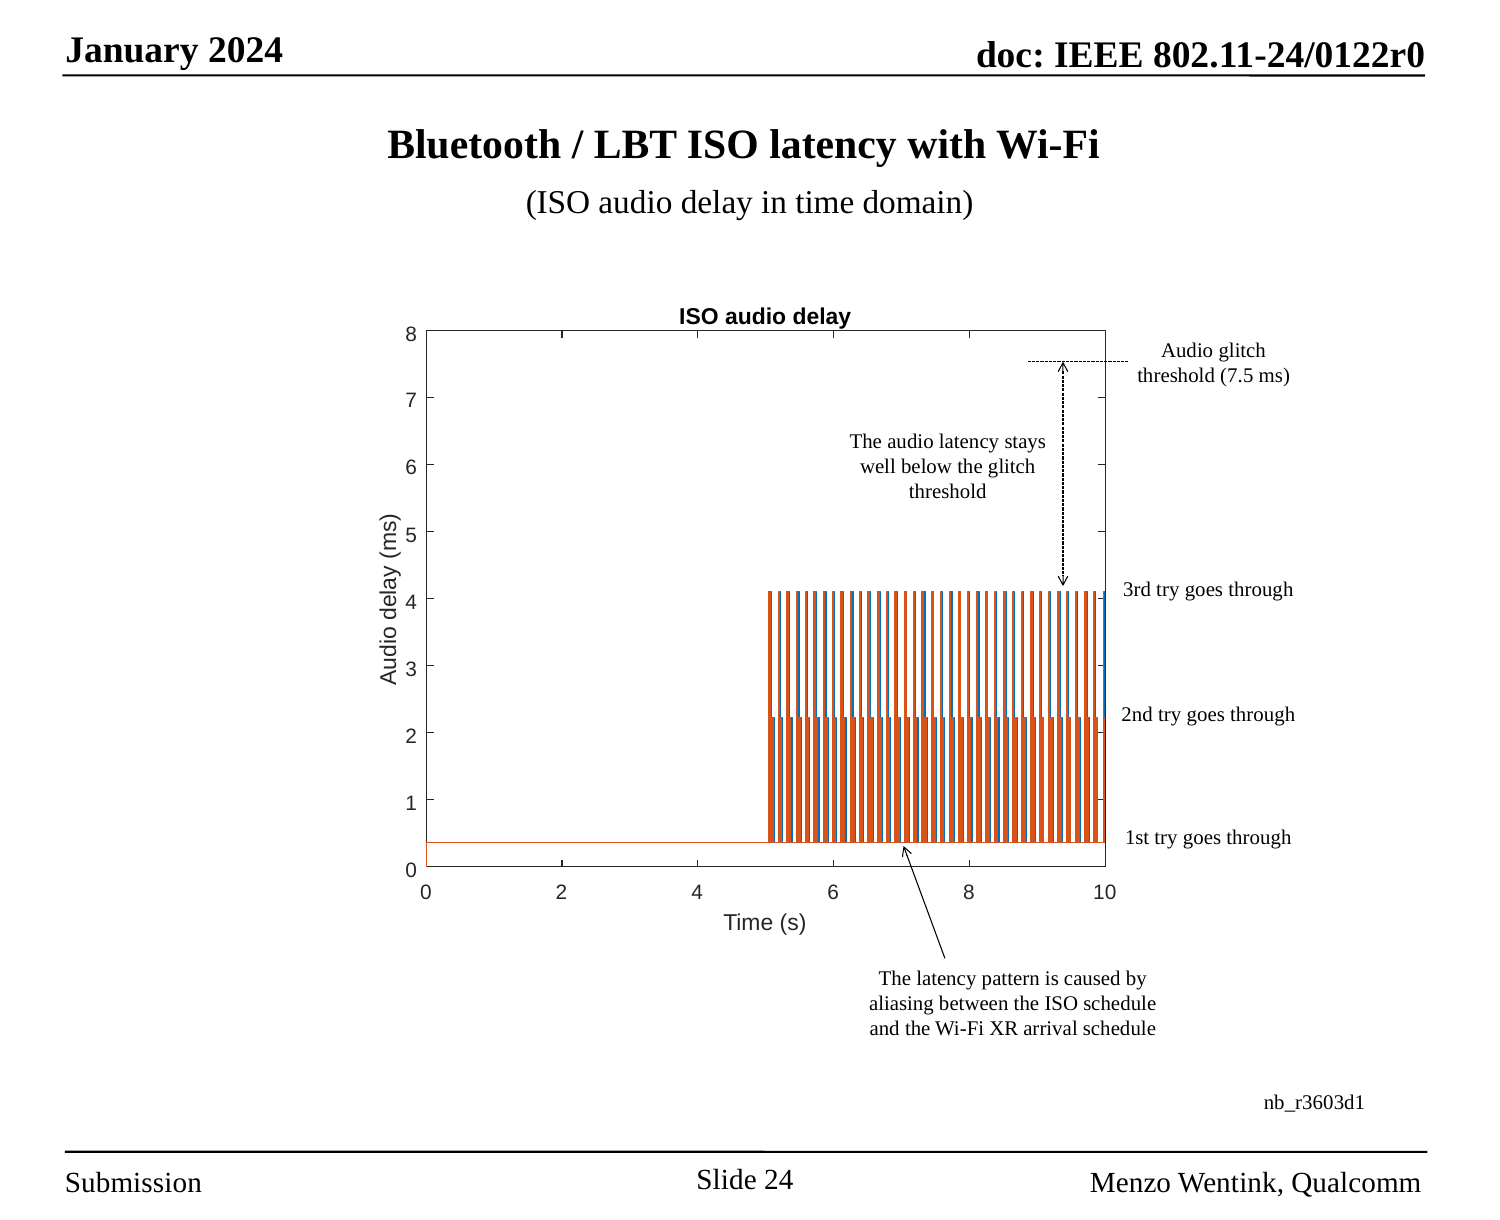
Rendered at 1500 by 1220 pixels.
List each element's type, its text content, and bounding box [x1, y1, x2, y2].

text_box The latency pattern is caused by aliasing between the ISO schedule and the Wi-Fi XR arrival schedule [844, 957, 1182, 1047]
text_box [903, 845, 946, 959]
slide_number Slide 24 [693, 1160, 797, 1196]
picture [312, 281, 1188, 939]
text_box 3rd try goes through [1191, 568, 1309, 609]
text_box Audio glitch threshold (7.5 ms) [1191, 328, 1317, 394]
title Bluetooth / LBT ISO latency with Wi-Fi [62, 78, 1426, 207]
text_box nb_r3603d1 [1248, 1081, 1381, 1122]
text_box 1st try goes through [1191, 816, 1307, 857]
text_box (ISO audio delay in time domain) [510, 172, 989, 228]
text_box 2nd try goes through [1191, 693, 1311, 734]
